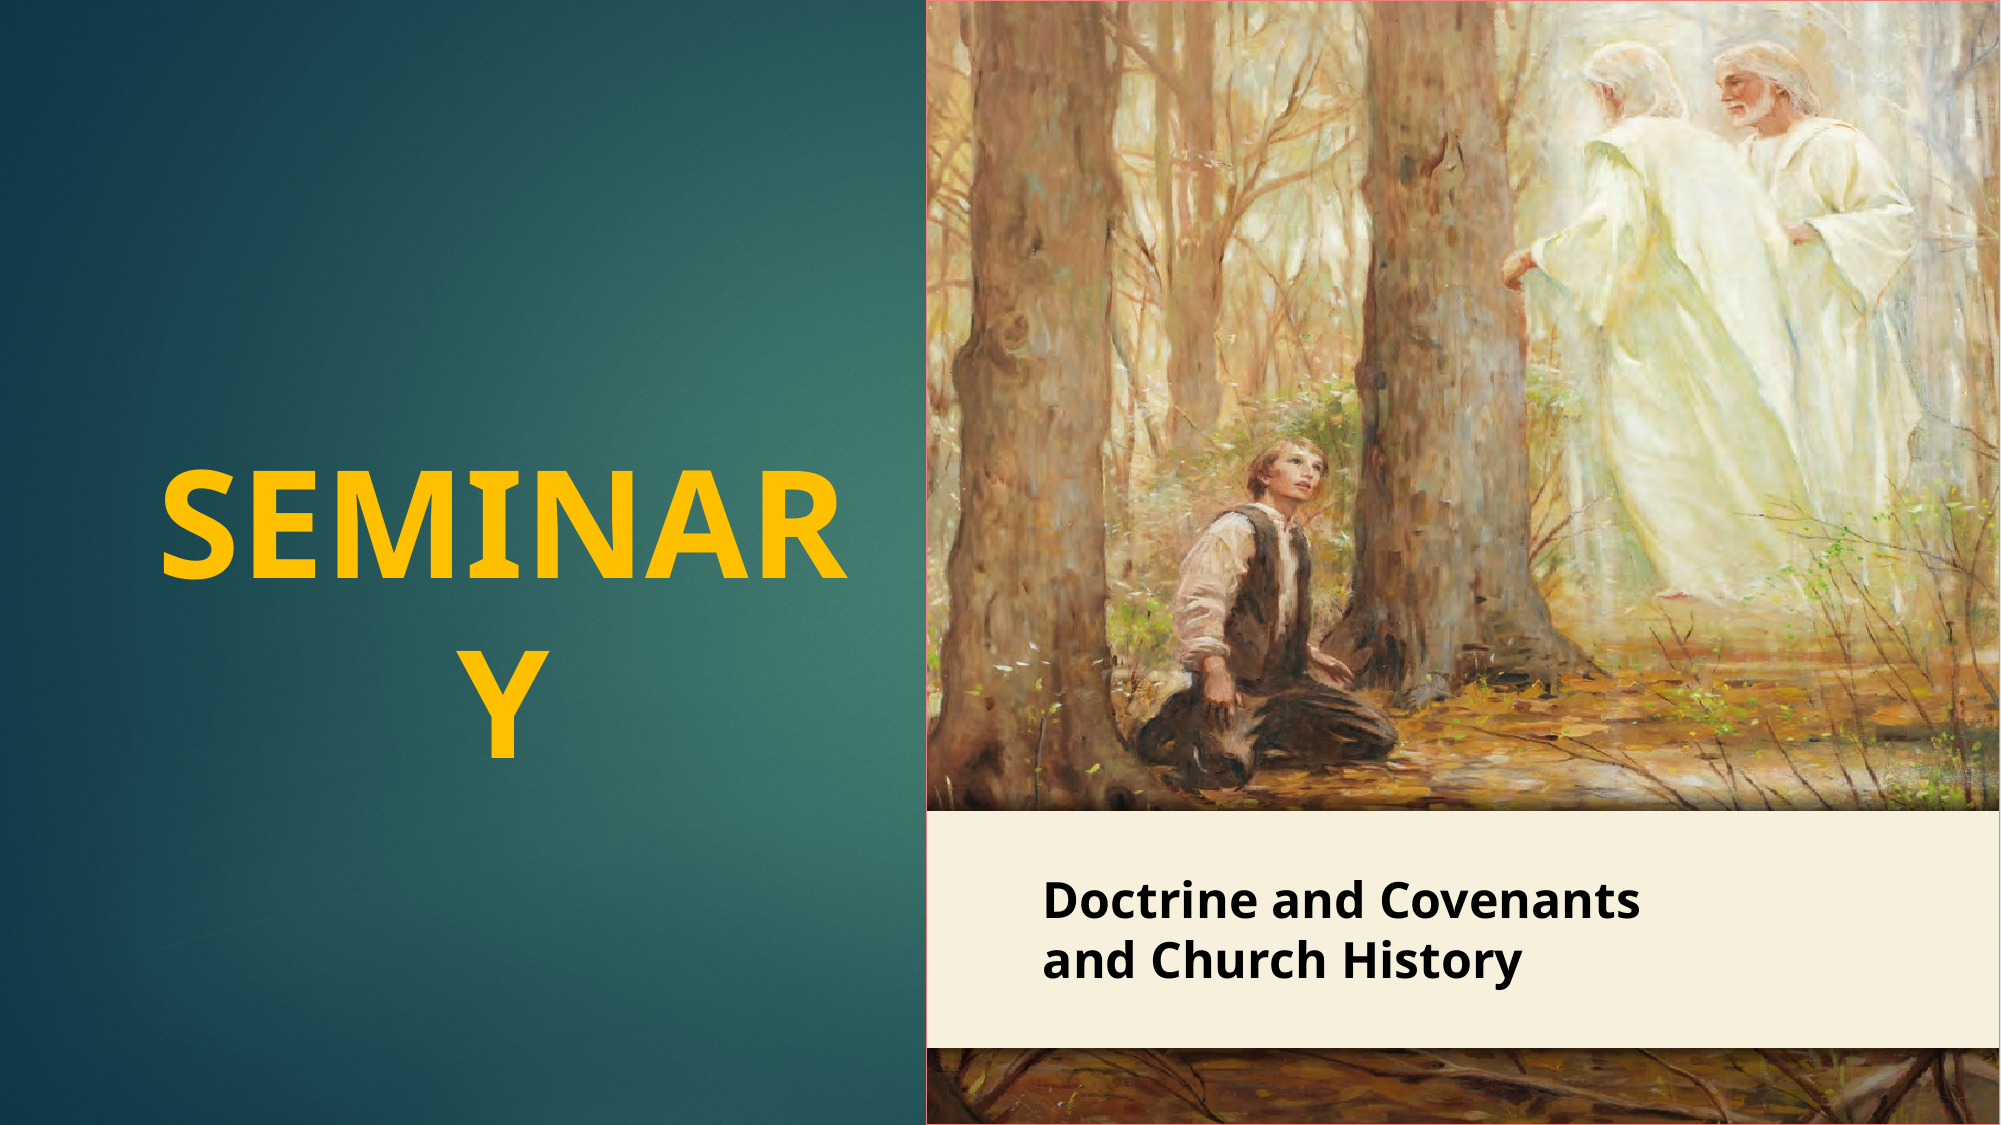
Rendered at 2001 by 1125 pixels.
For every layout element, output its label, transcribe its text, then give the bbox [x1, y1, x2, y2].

text_box SEMINARY [109, 421, 897, 797]
picture [925, 0, 2000, 1125]
